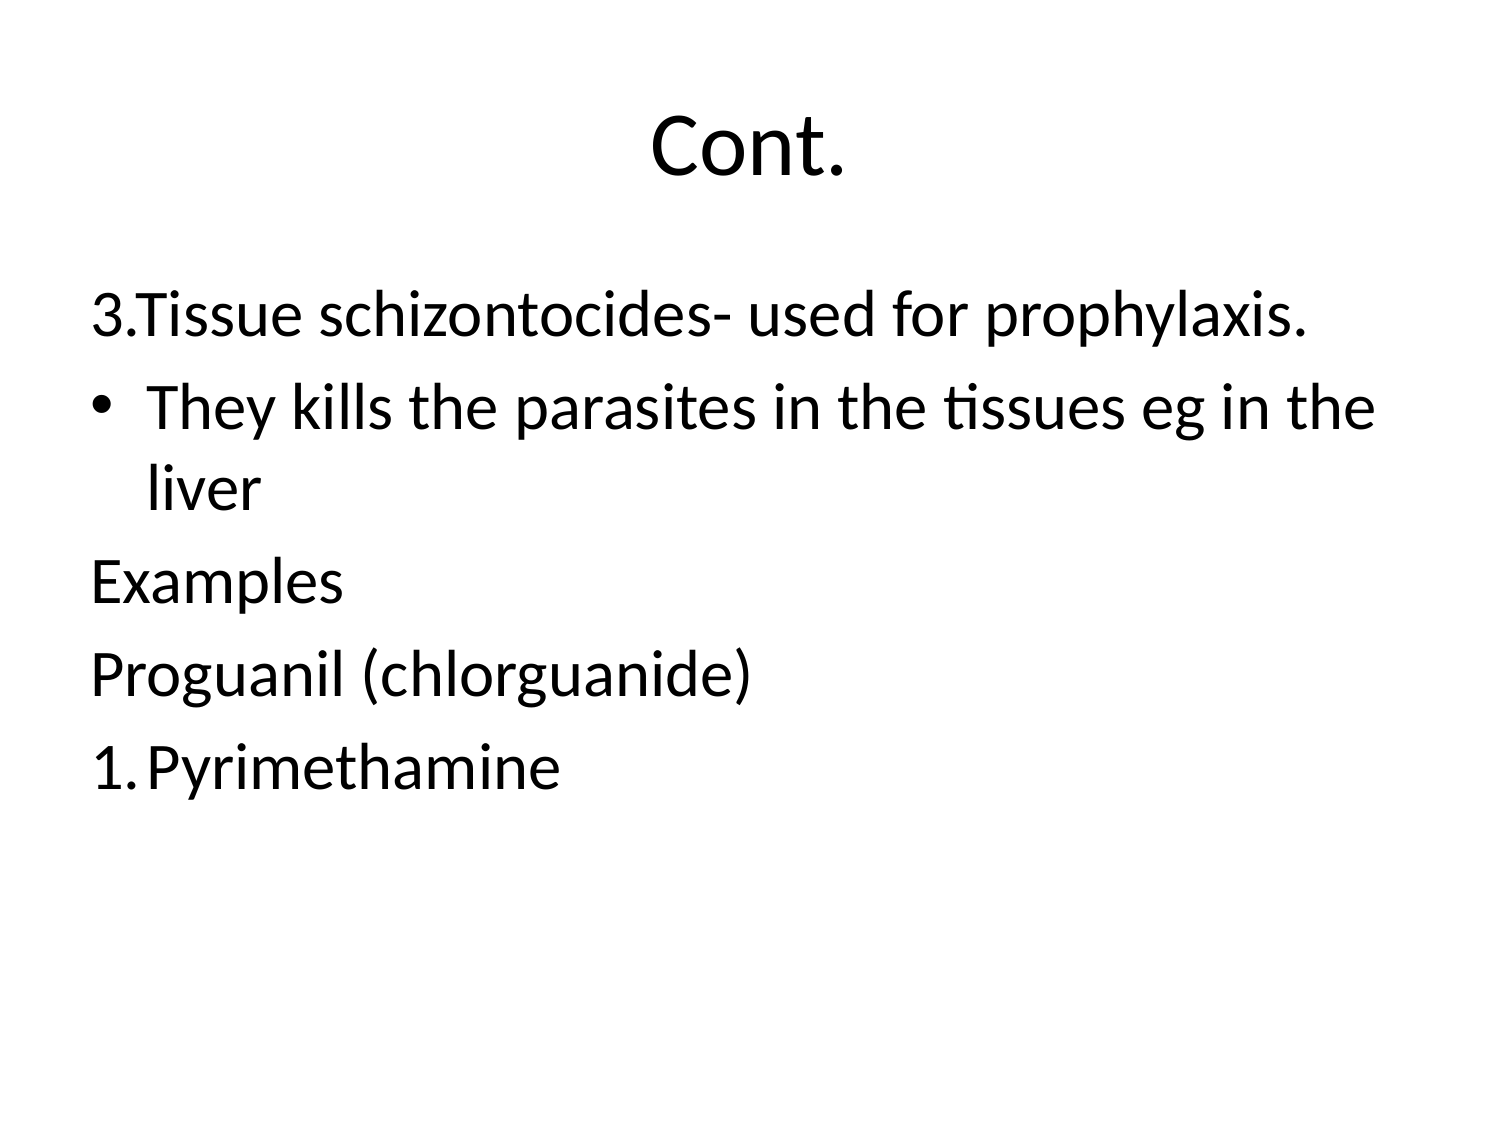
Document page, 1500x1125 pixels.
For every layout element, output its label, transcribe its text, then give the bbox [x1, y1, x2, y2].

list 3.Tissue schizontocides- used for prophylaxis. They kills the parasites in the tissues eg in the liver Examples Proguanil (chlorguanide) Pyrimethamine [75, 262, 1425, 1005]
title Cont. [75, 45, 1425, 233]
